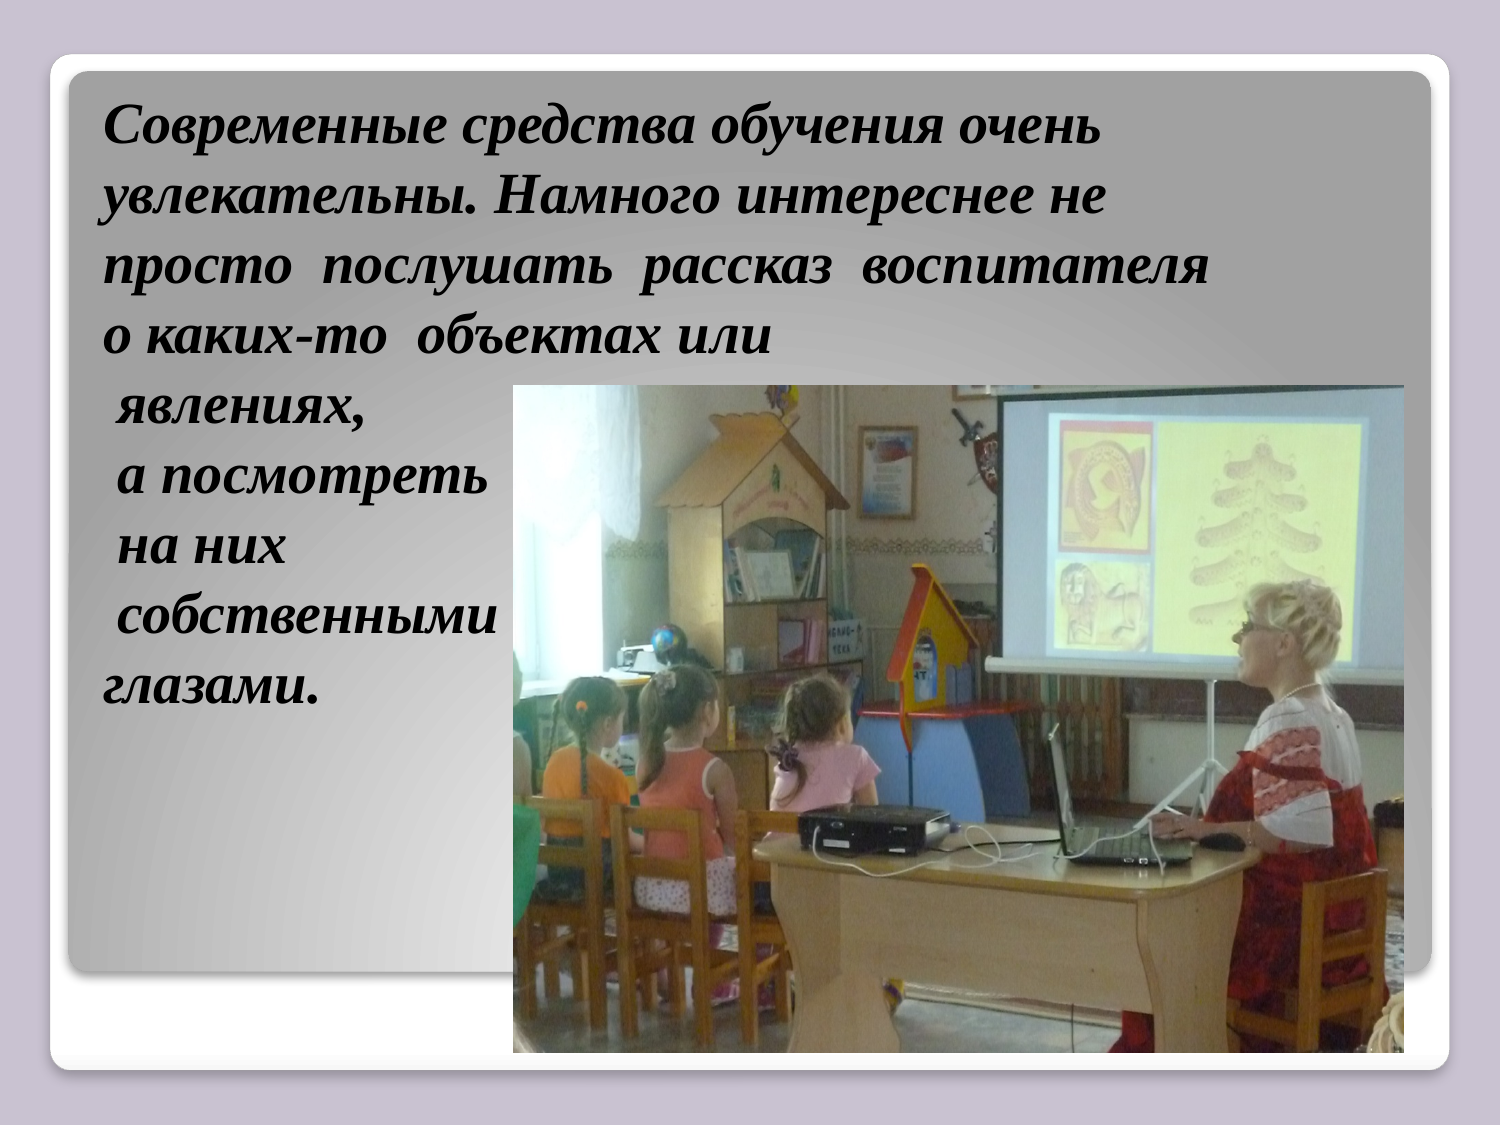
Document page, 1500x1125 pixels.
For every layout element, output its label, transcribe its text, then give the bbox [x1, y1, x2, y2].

text_box Современные средства обучения очень увлекательны. Намного интереснее не просто послушать рассказ воспитателя о каких-то объектах или явлениях, а посмотреть на них собственными глазами. [88, 78, 1317, 723]
picture [513, 385, 1404, 1053]
